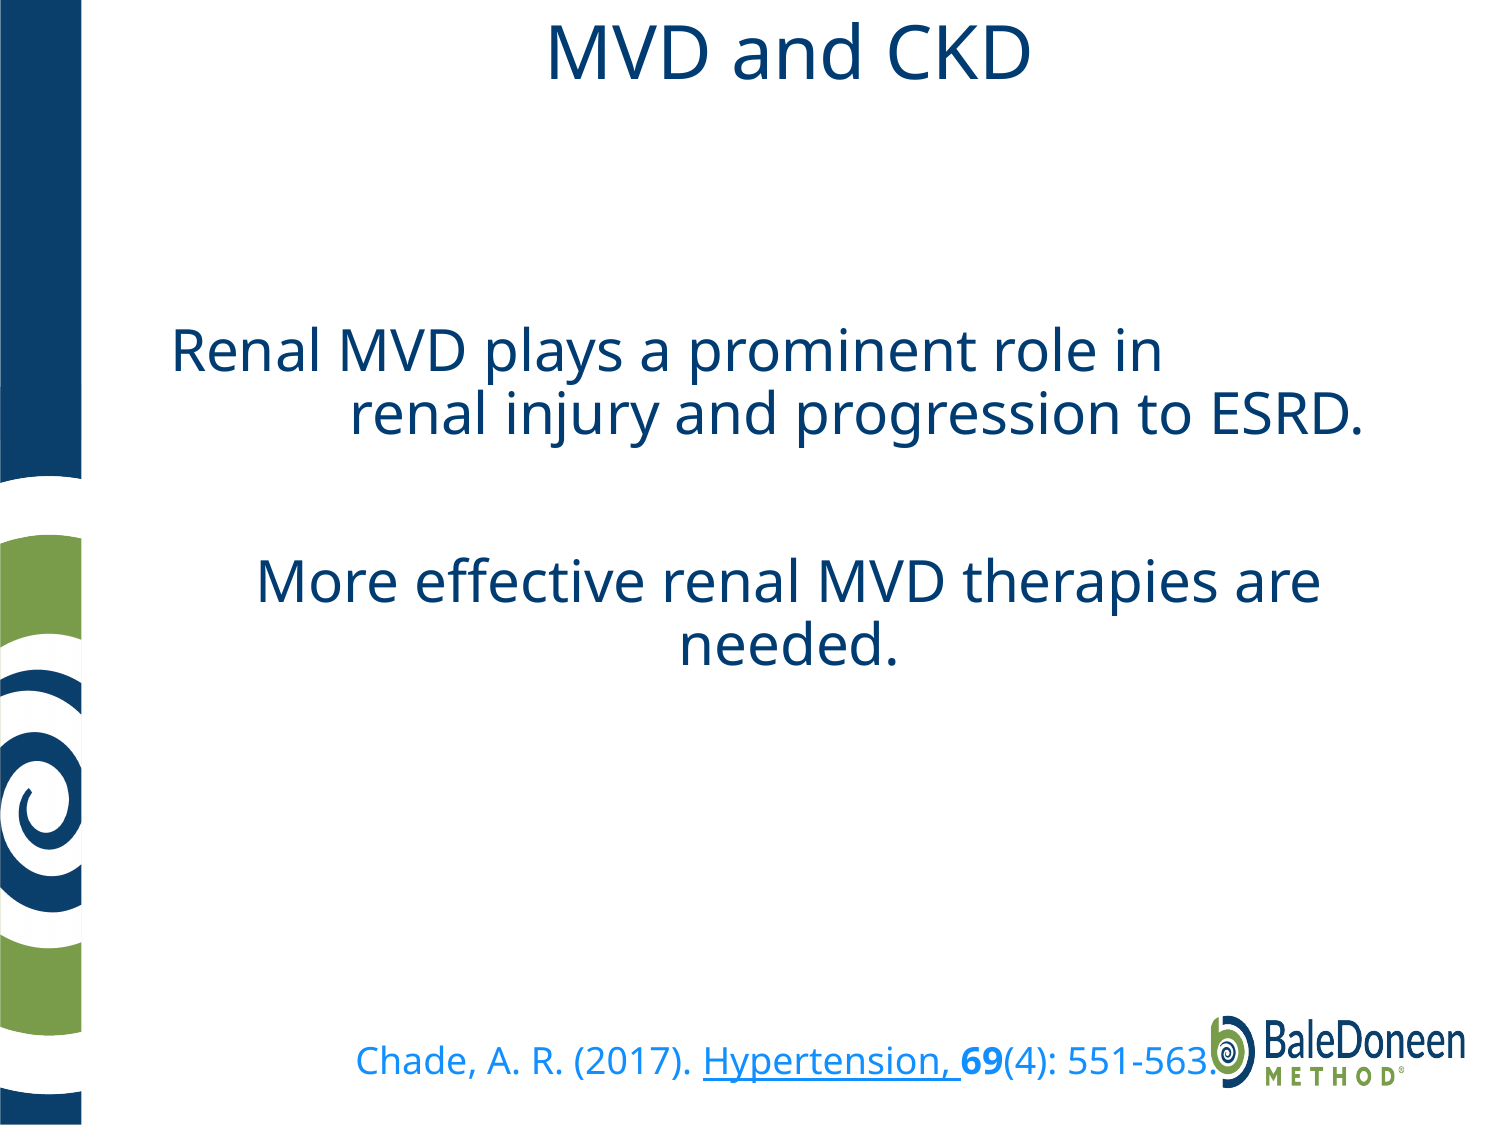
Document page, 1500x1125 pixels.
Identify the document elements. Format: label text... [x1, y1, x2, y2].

title MVD and CKD [150, 0, 1429, 110]
text_box Chade, A. R. (2017). Hypertension, 69(4): 551-563. [147, 1030, 1427, 1125]
list Renal MVD plays a prominent role in renal injury and progression to ESRD. More effective renal MVD therapies are needed. [150, 223, 1429, 969]
picture [0, 0, 1500, 1125]
